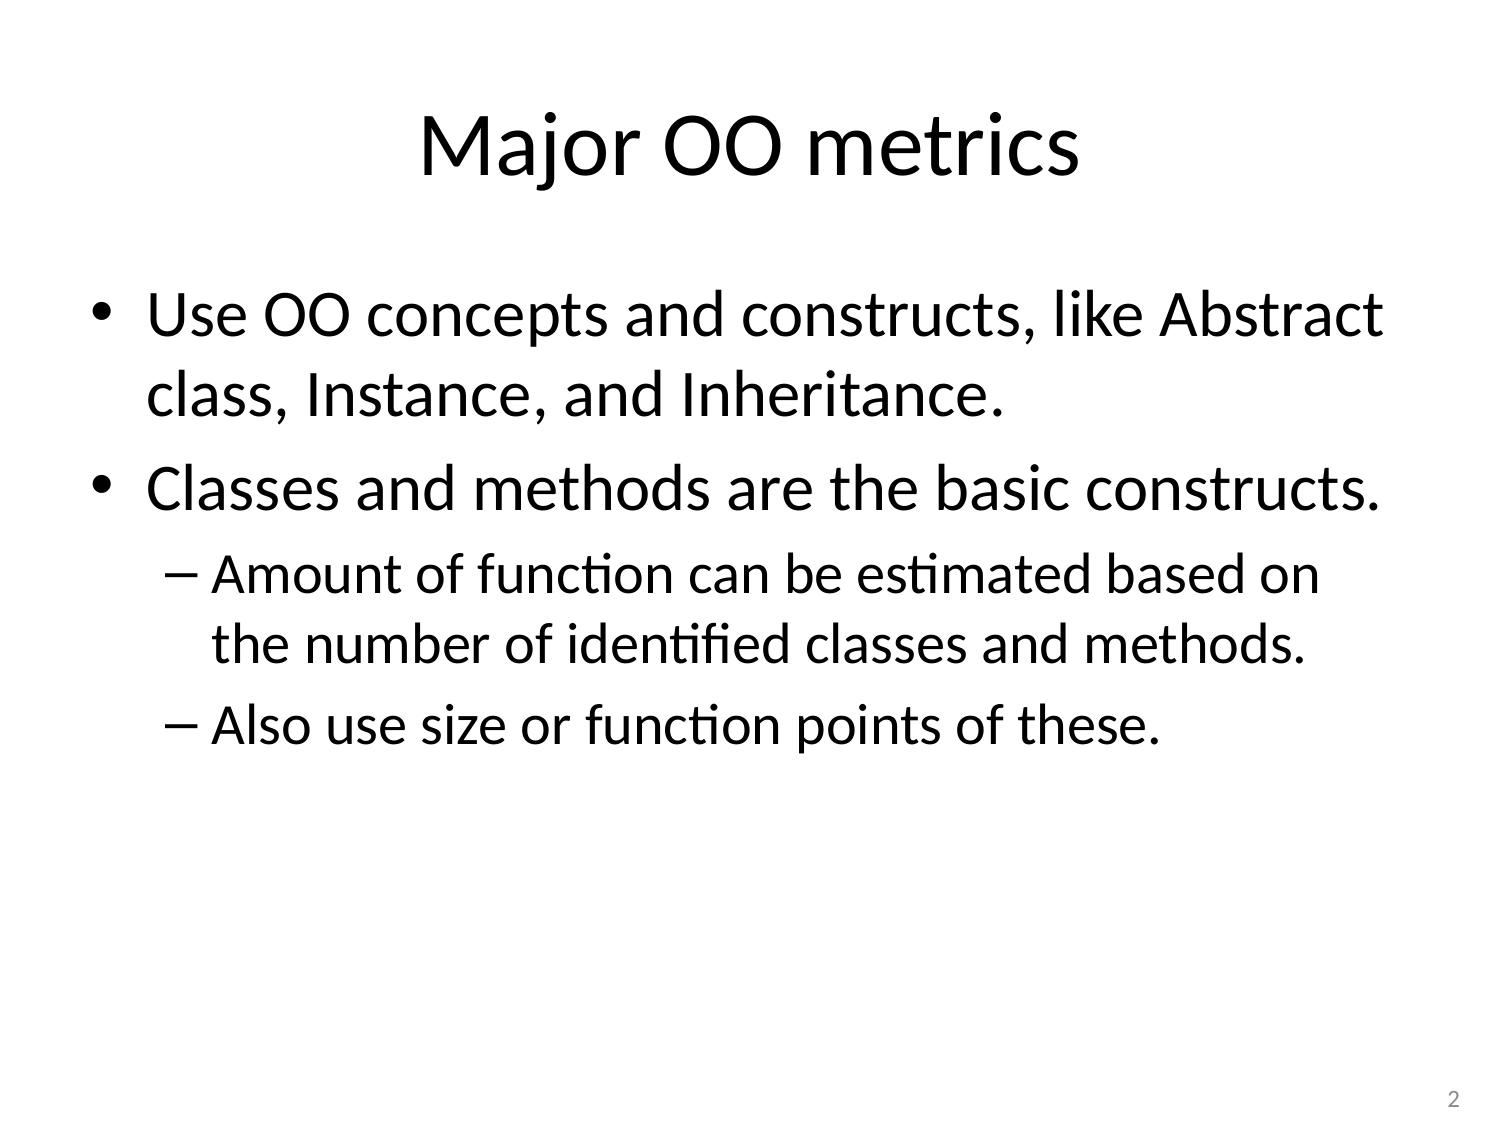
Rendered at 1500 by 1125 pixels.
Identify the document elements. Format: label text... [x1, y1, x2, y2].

title Major OO metrics [75, 45, 1425, 233]
list Use OO concepts and constructs, like Abstract class, Instance, and Inheritance. Classes and methods are the basic constructs. Amount of function can be estimated based on the number of identified classes and methods. Also use size or function points of these. [75, 262, 1425, 1005]
